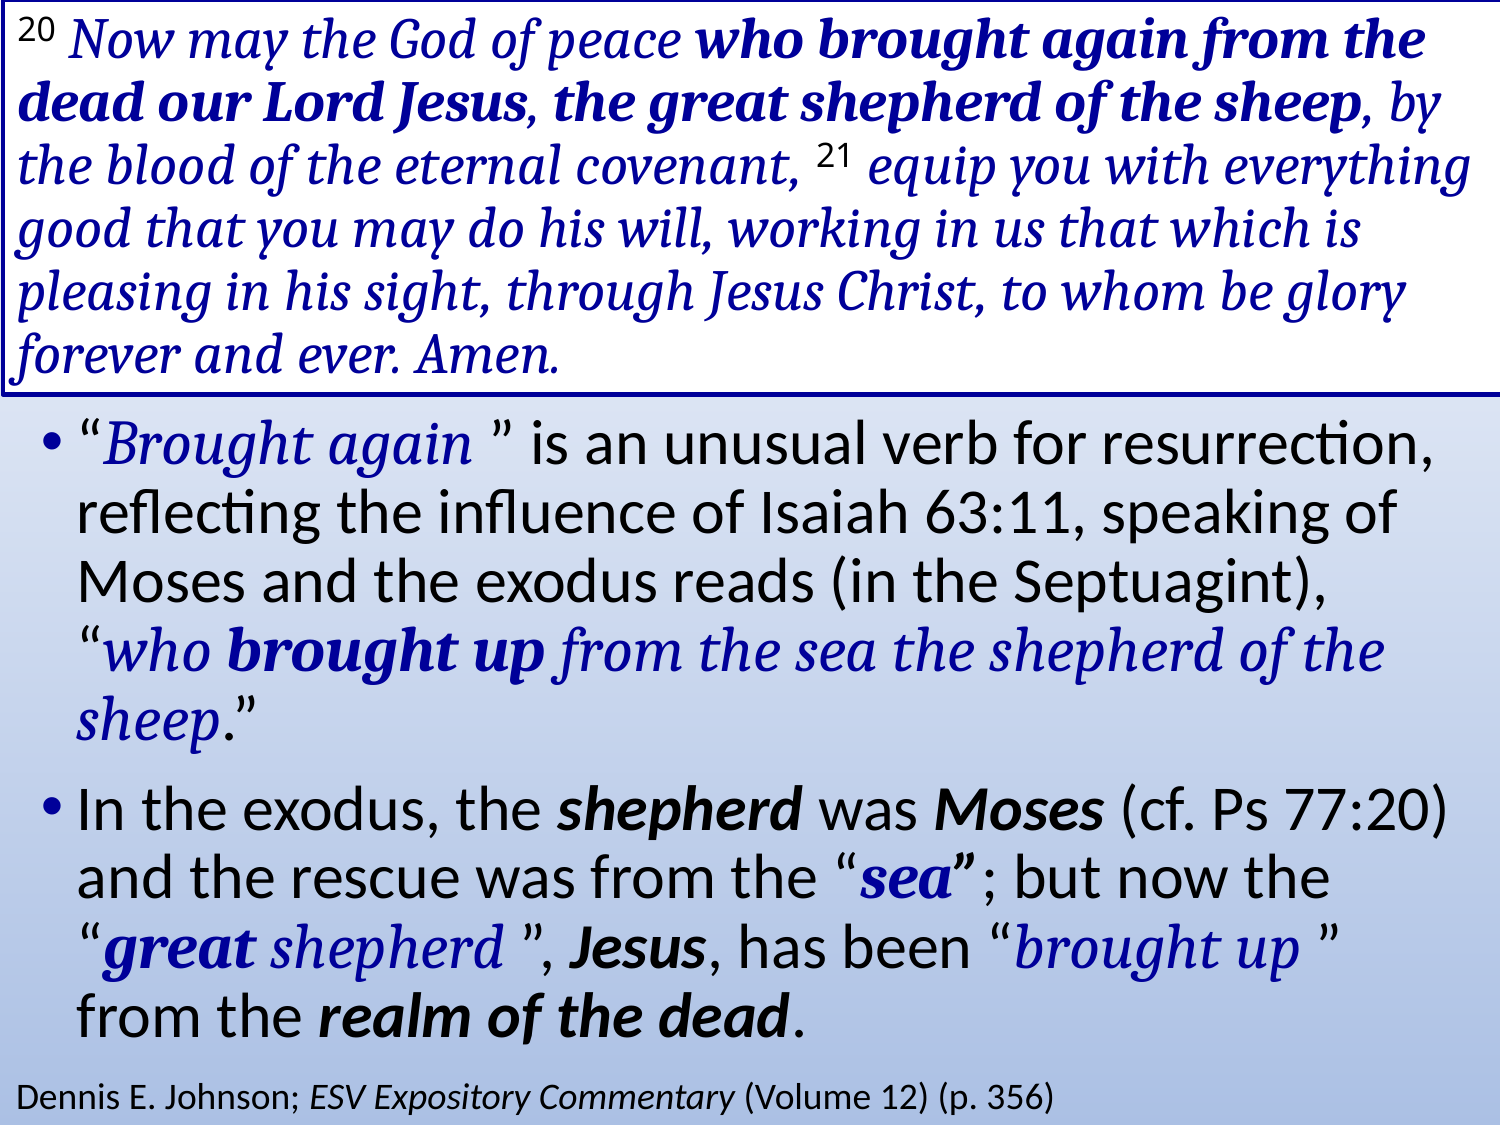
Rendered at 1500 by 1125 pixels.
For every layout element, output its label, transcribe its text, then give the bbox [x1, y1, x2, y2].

title 20 Now may the God of peace who brought again from the dead our Lord Jesus, the great shepherd of the sheep, by the blood of the eternal covenant, 21 equip you with everything good that you may do his will, working in us that which is pleasing in his sight, through Jesus Christ, to whom be glory forever and ever. Amen. [2, 0, 1500, 395]
text_box Dennis E. Johnson; ESV Expository Commentary (Volume 12) (p. 356) [1, 1064, 1500, 1125]
list “Brought again ” is an unusual verb for resurrection, reflecting the influence of Isaiah 63:11, speaking of Moses and the exodus reads (in the Septuagint), “who brought up from the sea the shepherd of the sheep.” In the exodus, the shepherd was Moses (cf. Ps 77:20) and the rescue was from the “sea”; but now the “great shepherd ”, Jesus, has been “brought up ” from the realm of the dead. [25, 401, 1471, 1064]
